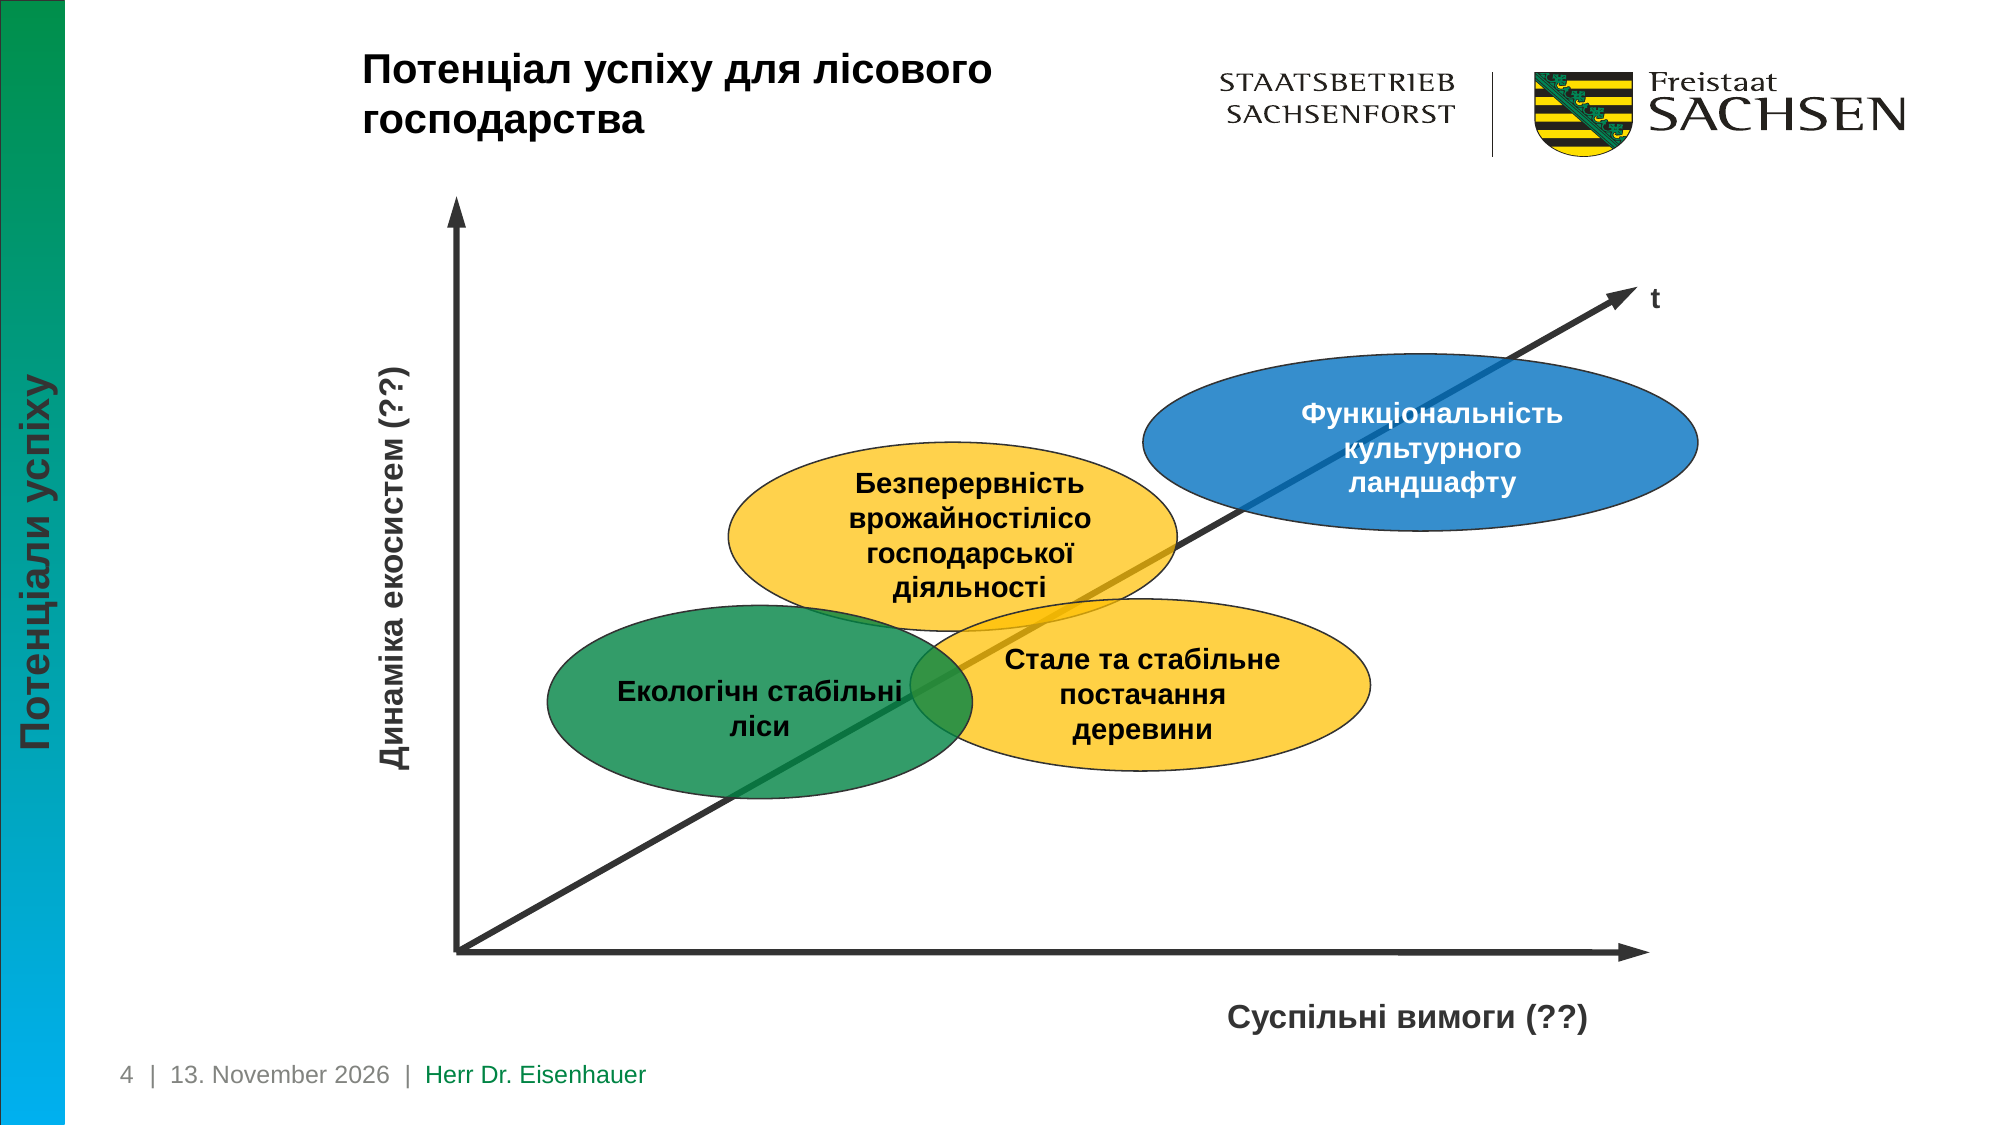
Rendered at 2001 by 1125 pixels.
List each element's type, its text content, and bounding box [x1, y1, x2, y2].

text_box Функціональність культурного ландшафту [1285, 386, 1581, 507]
text_box Потенціали успіху [0, 0, 65, 1125]
text_box [547, 605, 973, 766]
title Потенціал успіху для лісового господарства [362, 47, 1095, 142]
text_box Екологічн стабільні ліси [600, 664, 920, 785]
text_box [450, 196, 463, 953]
text_box [650, 785, 869, 799]
text_box [1112, 470, 1178, 599]
text_box Стале та стабільне постачання деревини [983, 633, 1303, 753]
text_box [999, 753, 1282, 772]
text_box t [1596, 271, 1715, 322]
text_box [843, 612, 1014, 632]
text_box [728, 458, 828, 610]
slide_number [149, 1021, 1142, 1125]
text_box [935, 598, 1371, 748]
text_box Безперервність врожайностілісогосподарської діяльності [828, 456, 1112, 612]
text_box [835, 442, 1070, 456]
text_box Суспільні вимоги (??) [1094, 987, 1721, 1043]
text_box [1142, 353, 1698, 532]
text_box Динаміка екосистем (??) [362, 338, 417, 799]
slide_number 4 [65, 1021, 134, 1125]
text_box [457, 946, 1650, 959]
